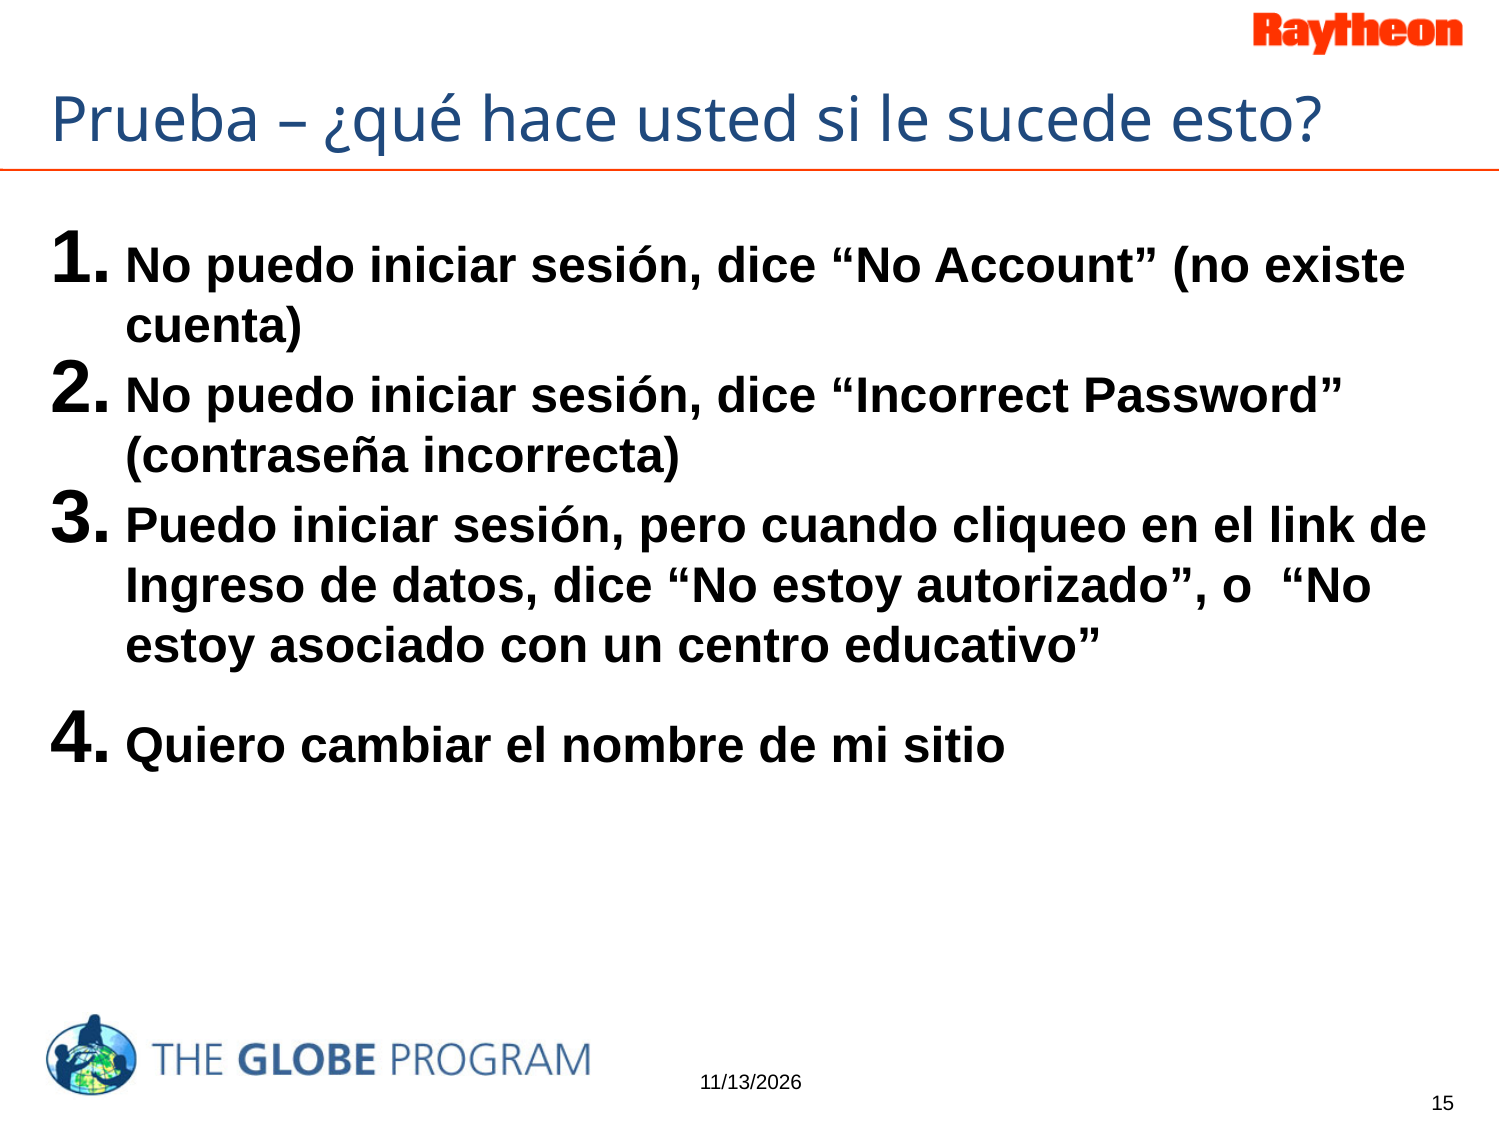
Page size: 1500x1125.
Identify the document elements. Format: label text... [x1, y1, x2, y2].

title Prueba – ¿qué hace usted si le sucede esto? [49, 19, 1451, 163]
slide_number 15 [1299, 1086, 1455, 1118]
picture [37, 1012, 600, 1100]
picture [1253, 12, 1463, 55]
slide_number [699, 1062, 813, 1100]
list No puedo iniciar sesión, dice “No Account” (no existe cuenta) No puedo iniciar sesión, dice “Incorrect Password” (contraseña incorrecta) Puedo iniciar sesión, pero cuando cliqueo en el link de Ingreso de datos, dice “No estoy autorizado”, o “No estoy asociado con un centro educativo” Quiero cambiar el nombre de mi sitio [49, 224, 1451, 1009]
